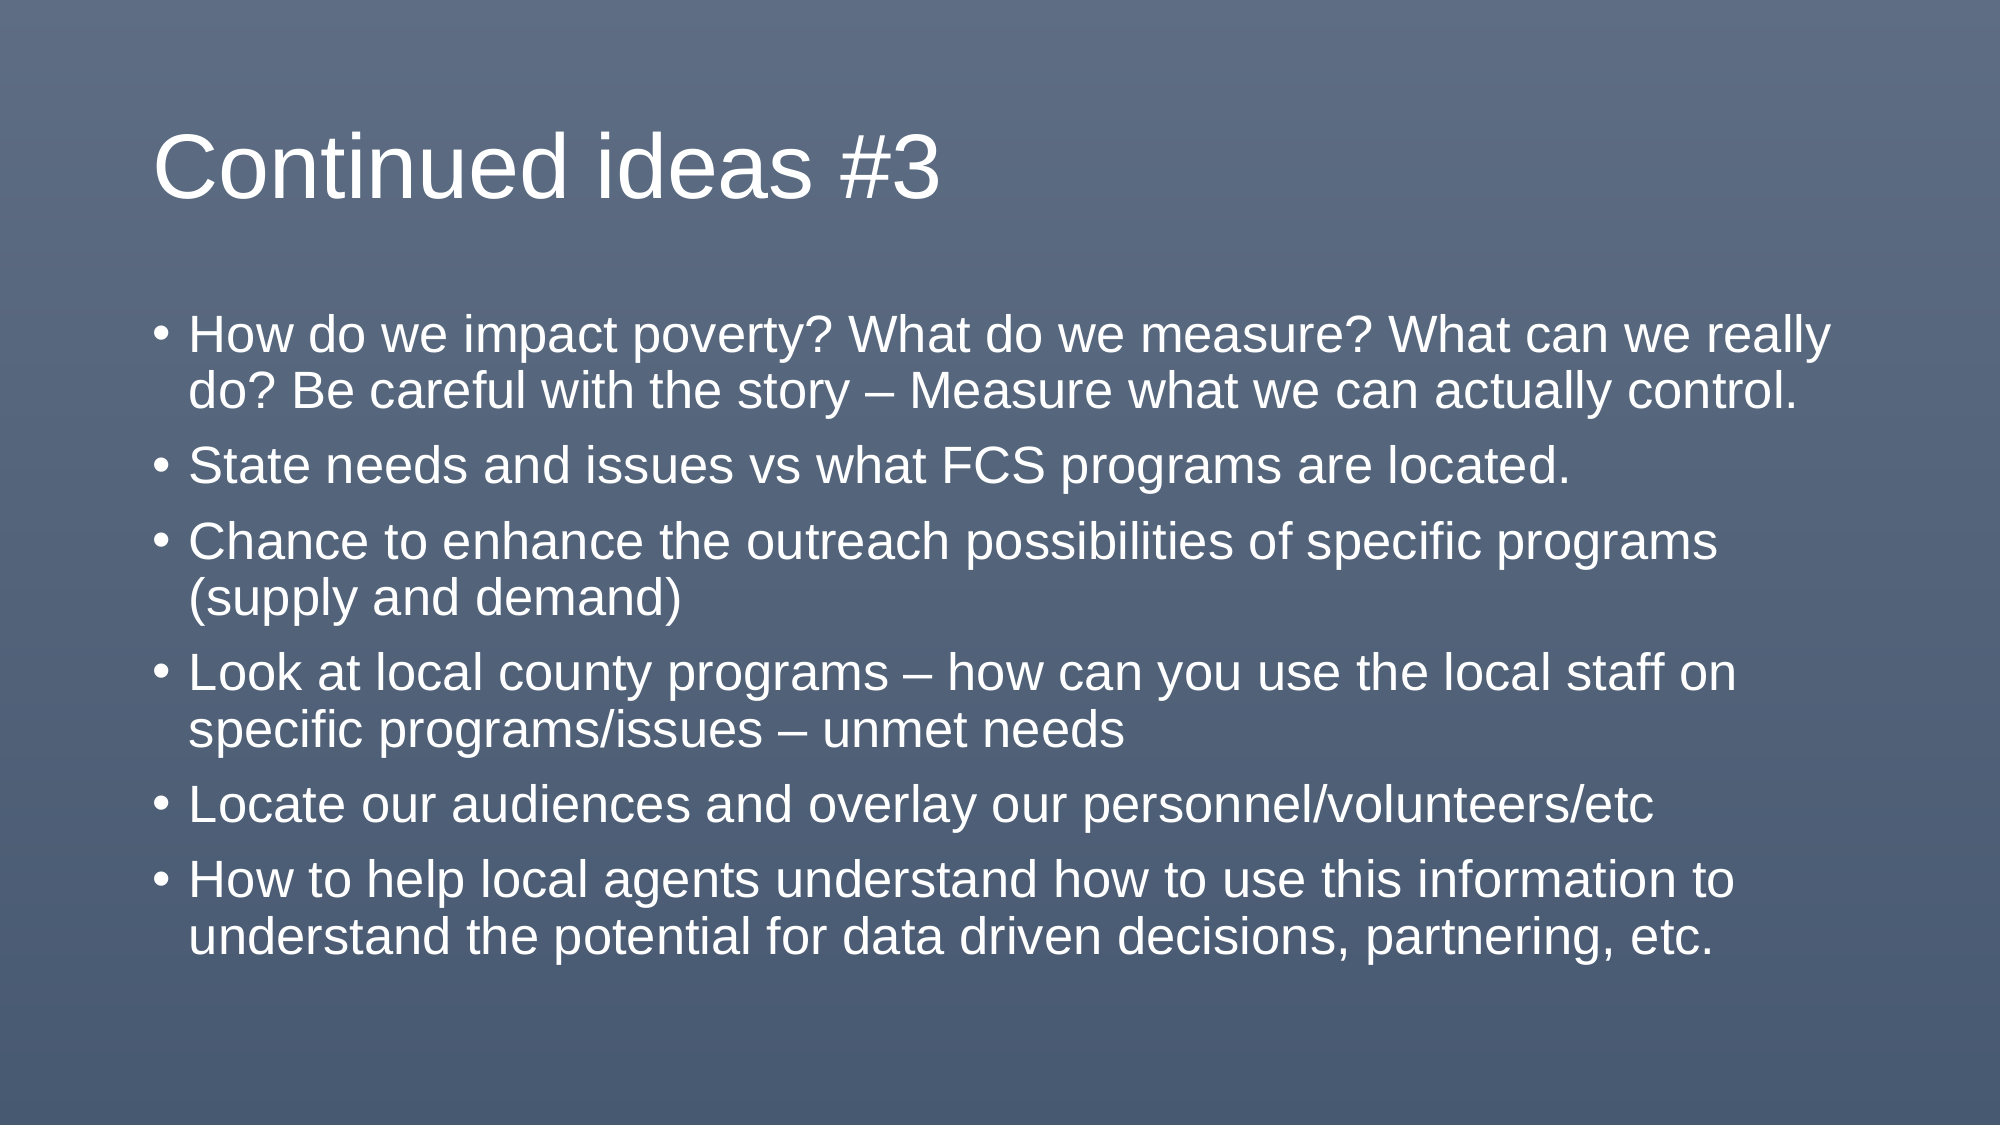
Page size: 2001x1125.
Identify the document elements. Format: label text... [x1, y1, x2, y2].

title Continued ideas #3 [137, 59, 1863, 278]
list How do we impact poverty? What do we measure? What can we really do? Be careful with the story – Measure what we can actually control. State needs and issues vs what FCS programs are located. Chance to enhance the outreach possibilities of specific programs (supply and demand) Look at local county programs – how can you use the local staff on specific programs/issues – unmet needs Locate our audiences and overlay our personnel/volunteers/etc How to help local agents understand how to use this information to understand the potential for data driven decisions, partnering, etc. [137, 299, 1863, 1014]
